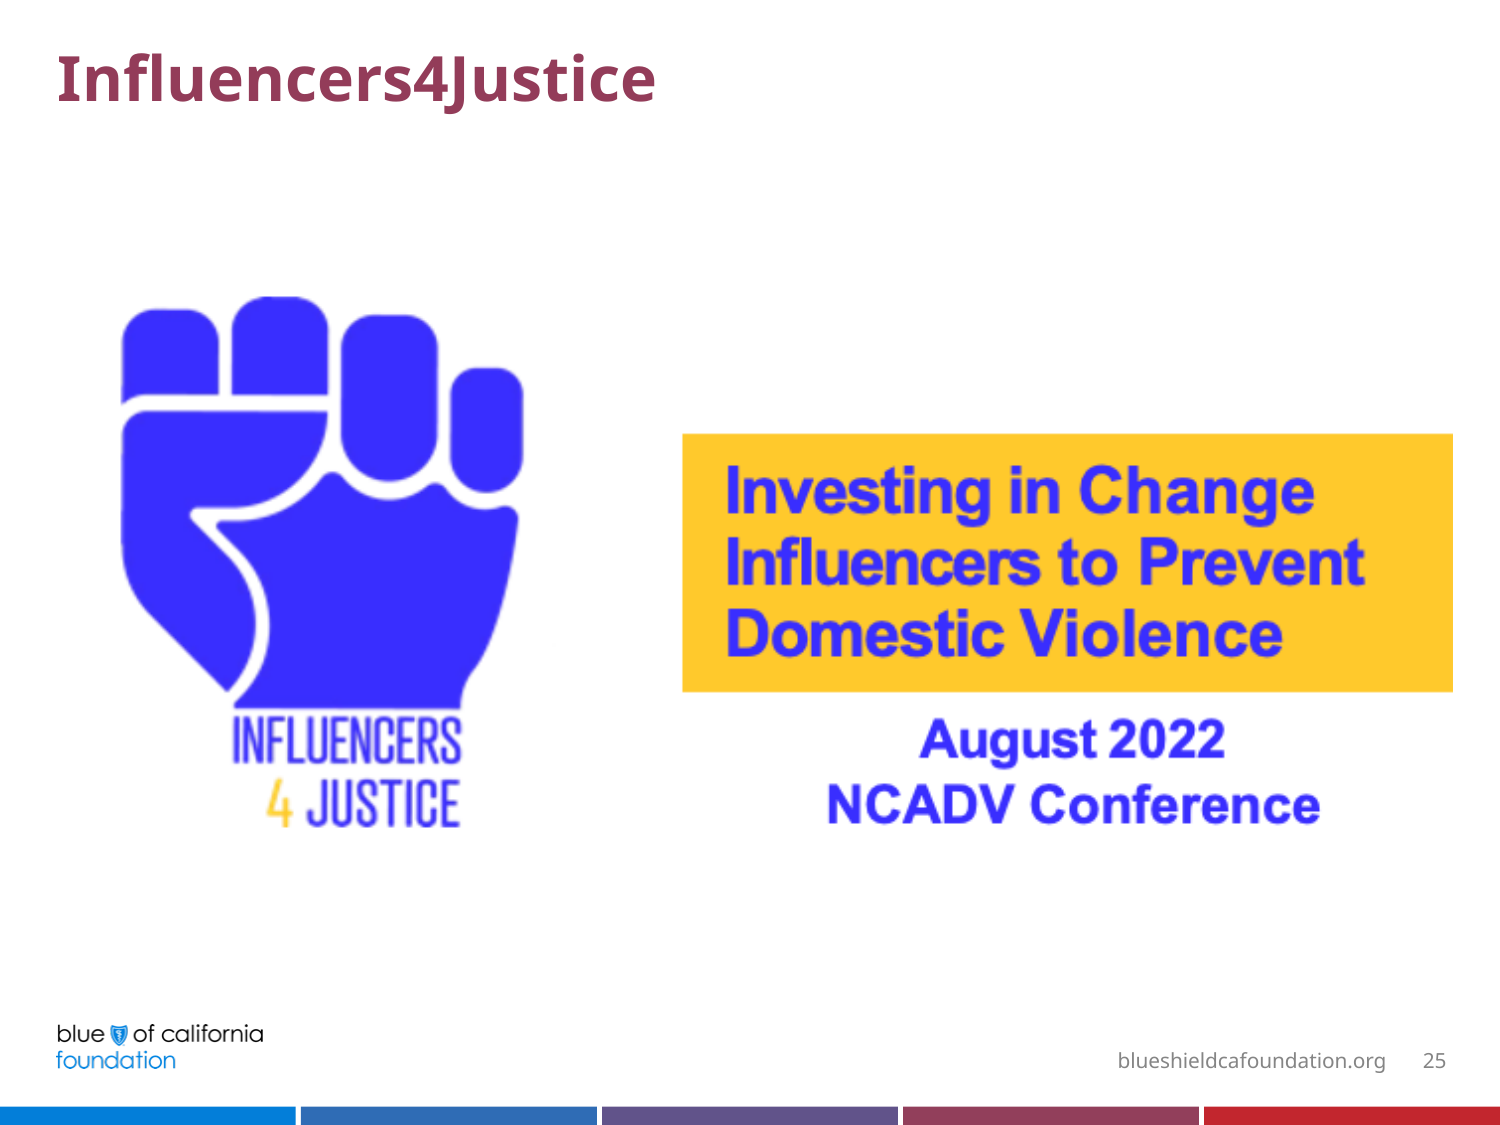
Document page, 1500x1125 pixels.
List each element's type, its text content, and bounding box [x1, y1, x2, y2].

slide_number 25 [1422, 1047, 1482, 1074]
picture [56, 1024, 263, 1069]
title Influencers4Justice [43, 40, 1455, 188]
picture [24, 160, 1453, 965]
